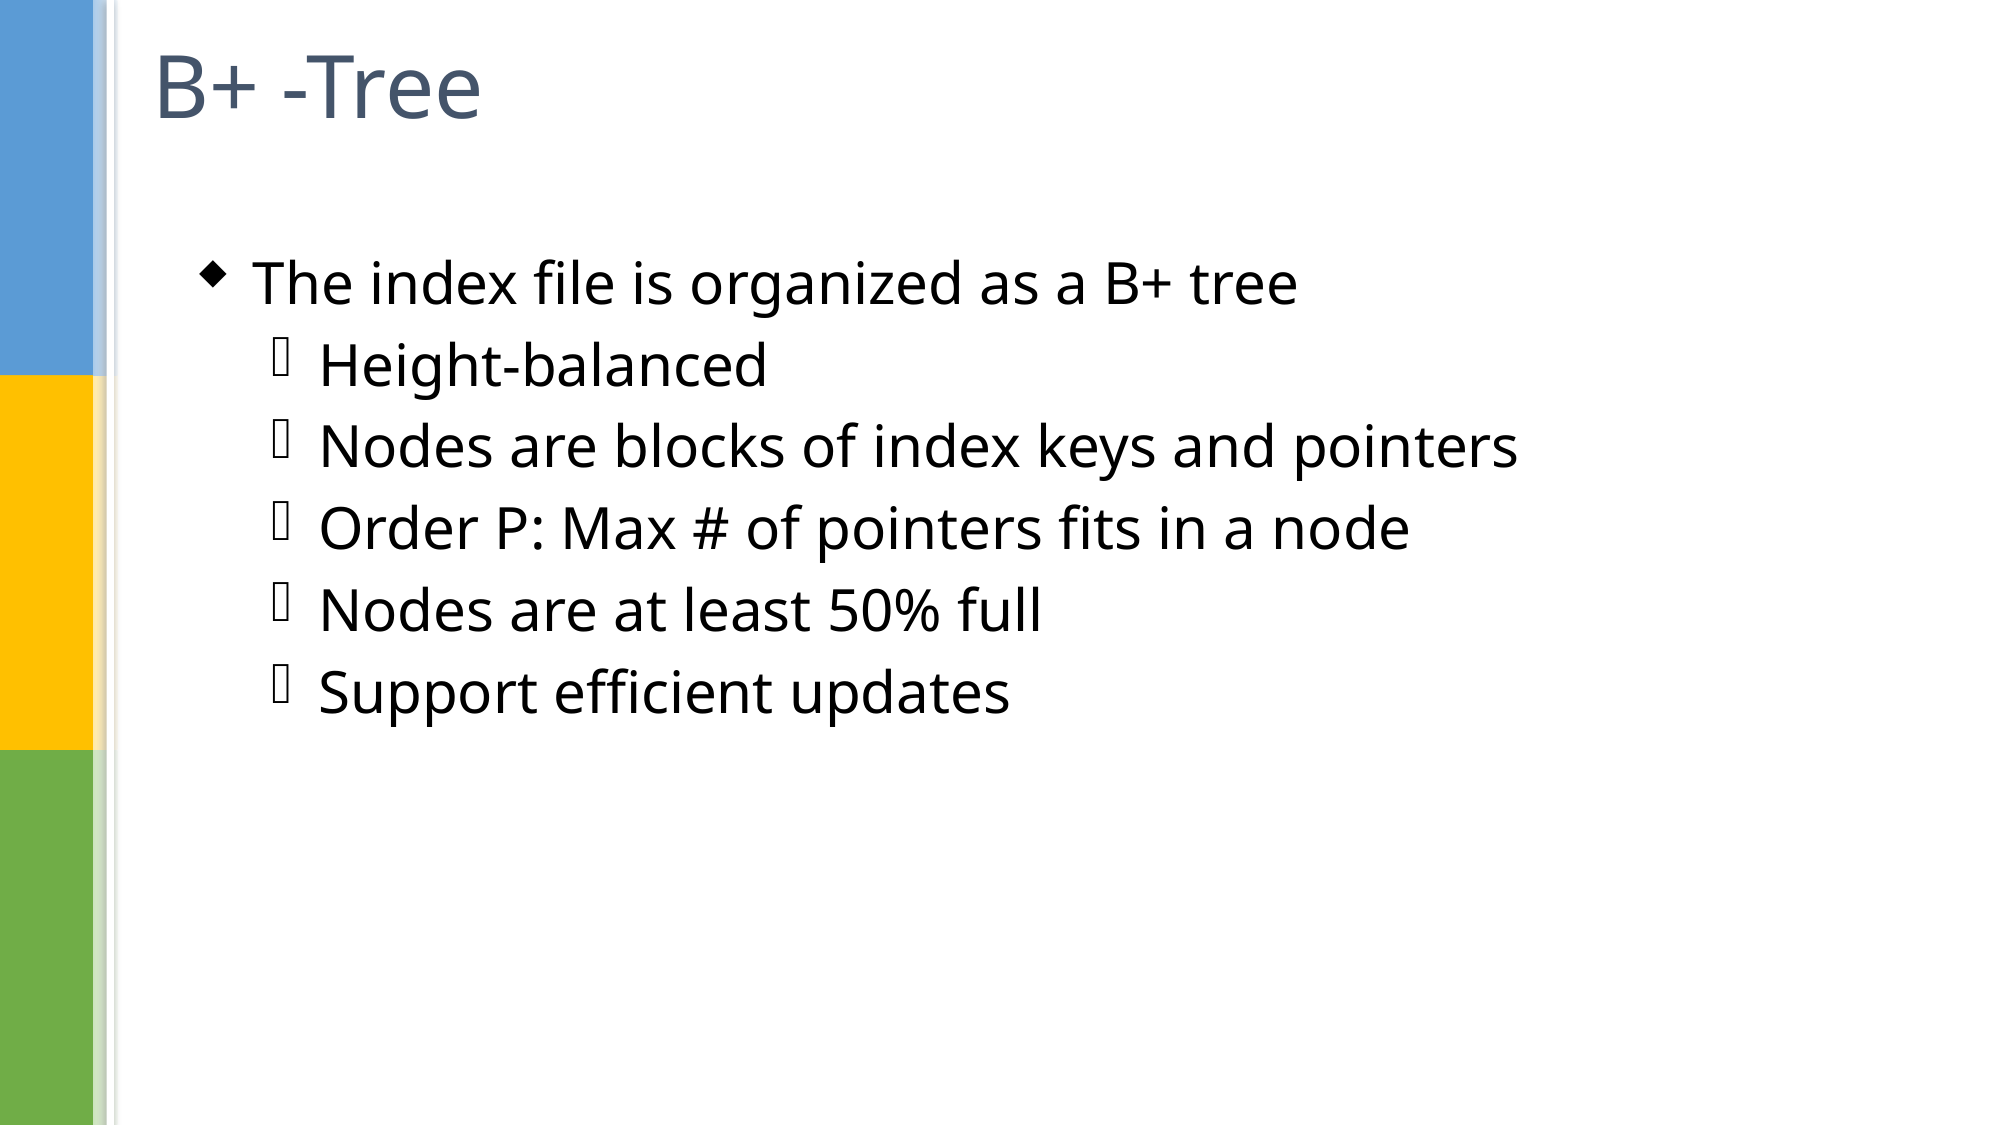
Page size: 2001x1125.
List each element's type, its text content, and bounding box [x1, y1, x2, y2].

title B+ -Tree [137, 18, 1959, 148]
text_box The index file is organized as a B+ tree Height-balanced Nodes are blocks of index keys and pointers Order P: Max # of pointers fits in a node Nodes are at least 50% full Support efficient updates [181, 238, 1926, 733]
